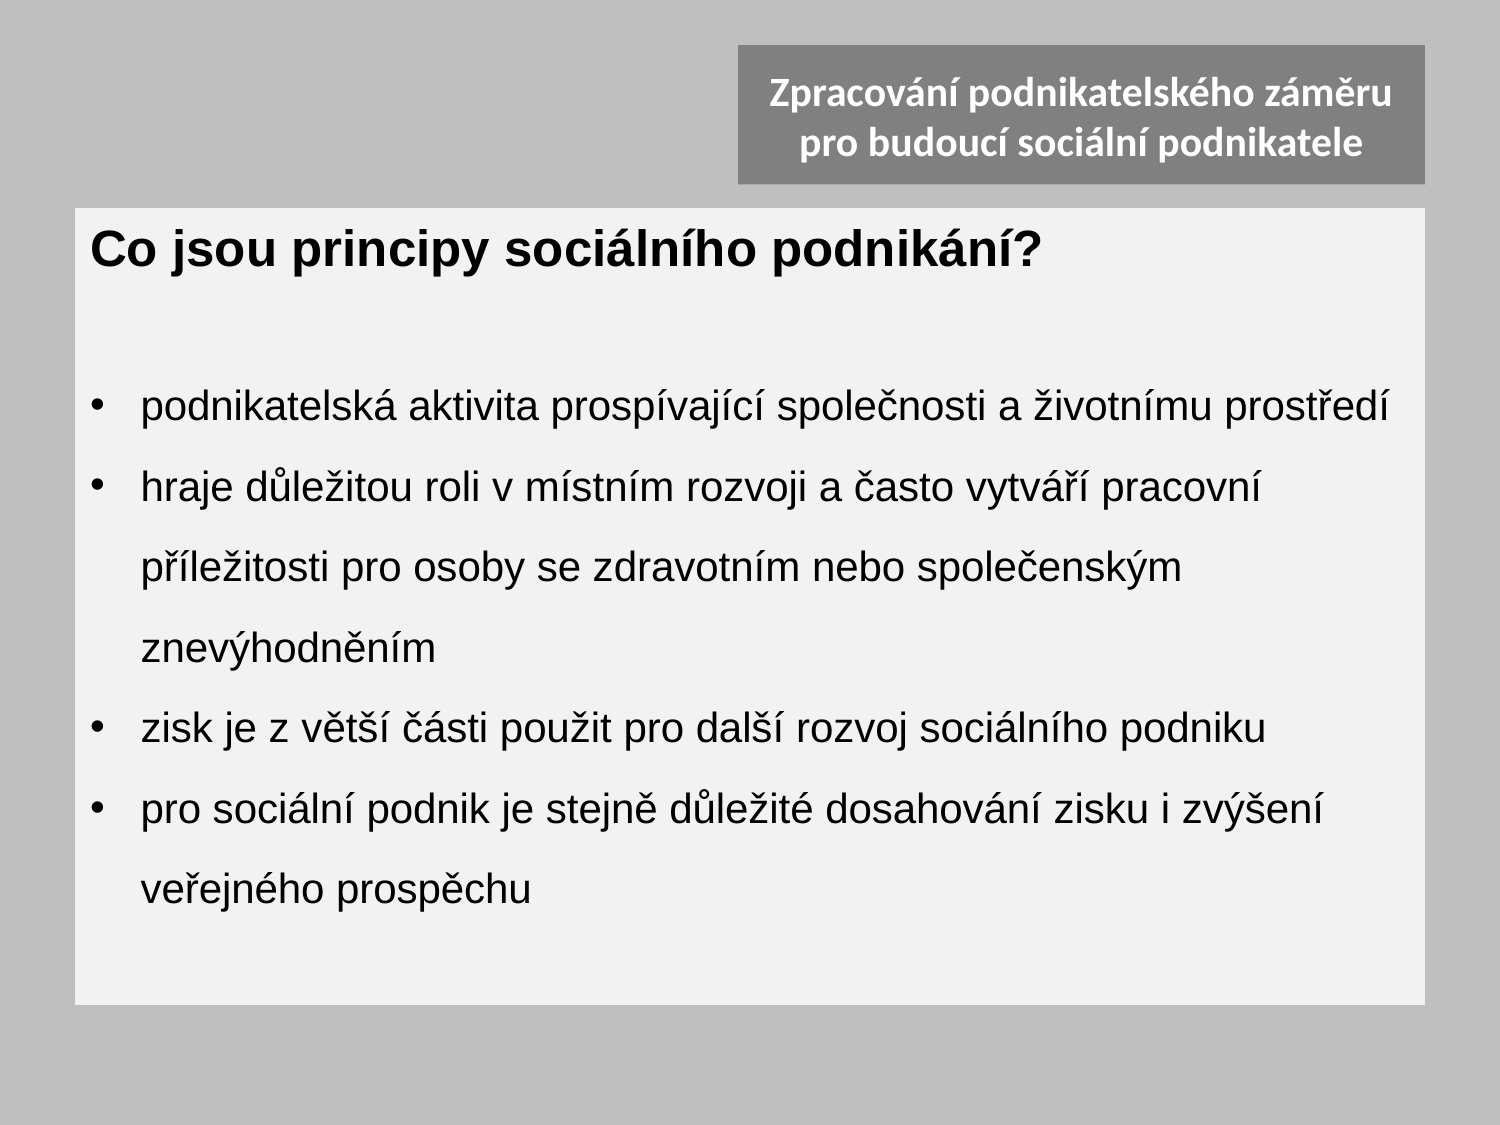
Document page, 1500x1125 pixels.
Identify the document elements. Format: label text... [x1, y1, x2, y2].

list Co jsou principy sociálního podnikání? podnikatelská aktivita prospívající společnosti a životnímu prostředí hraje důležitou roli v místním rozvoji a často vytváří pracovní příležitosti pro osoby se zdravotním nebo společenským znevýhodněním zisk je z větší části použit pro další rozvoj sociálního podniku pro sociální podnik je stejně důležité dosahování zisku i zvýšení veřejného prospěchu [75, 208, 1425, 1005]
text_box Zpracování podnikatelského záměru pro budoucí sociální podnikatele [738, 45, 1425, 185]
